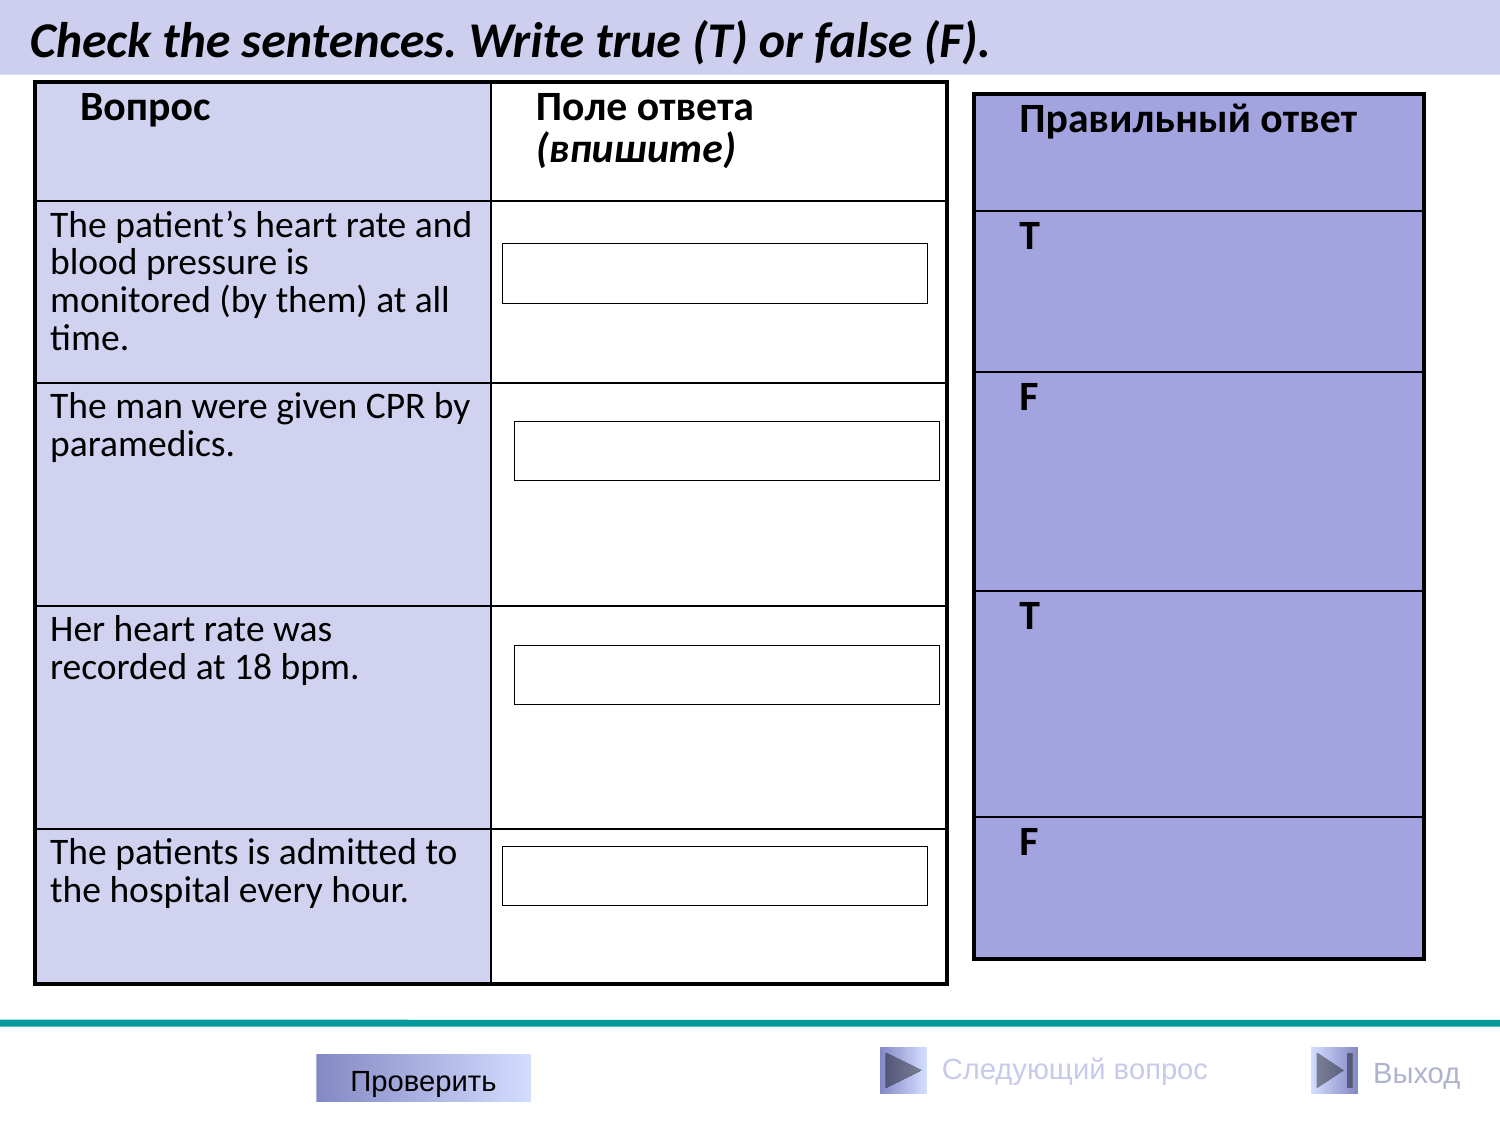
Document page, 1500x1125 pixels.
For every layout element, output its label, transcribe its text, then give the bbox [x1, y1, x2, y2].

table_cell T [976, 592, 1422, 816]
table_cell [492, 607, 945, 828]
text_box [1310, 1046, 1500, 1098]
table_cell F [976, 818, 1422, 957]
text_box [879, 1046, 1225, 1095]
table_header Вопрос [37, 84, 490, 200]
table_cell T [976, 212, 1422, 371]
table_cell [492, 202, 945, 382]
table_header Правильный ответ [976, 96, 1422, 210]
table_cell The man were given CPR by paramedics. [37, 384, 490, 605]
table_cell F [976, 373, 1422, 590]
table_cell [492, 384, 945, 605]
table_cell The patient’s heart rate and blood pressure is monitored (by them) at all time. [37, 202, 490, 382]
text_box Проверить [316, 1054, 531, 1102]
table_cell The patients is admitted to the hospital every hour. [37, 830, 490, 982]
text_box Check the sentences. Write true (T) or false (F). [0, 0, 1500, 75]
table_cell [492, 830, 945, 982]
table_cell Her heart rate was recorded at 18 bpm. [37, 607, 490, 828]
table_header Поле ответа (впишите) [492, 84, 945, 200]
